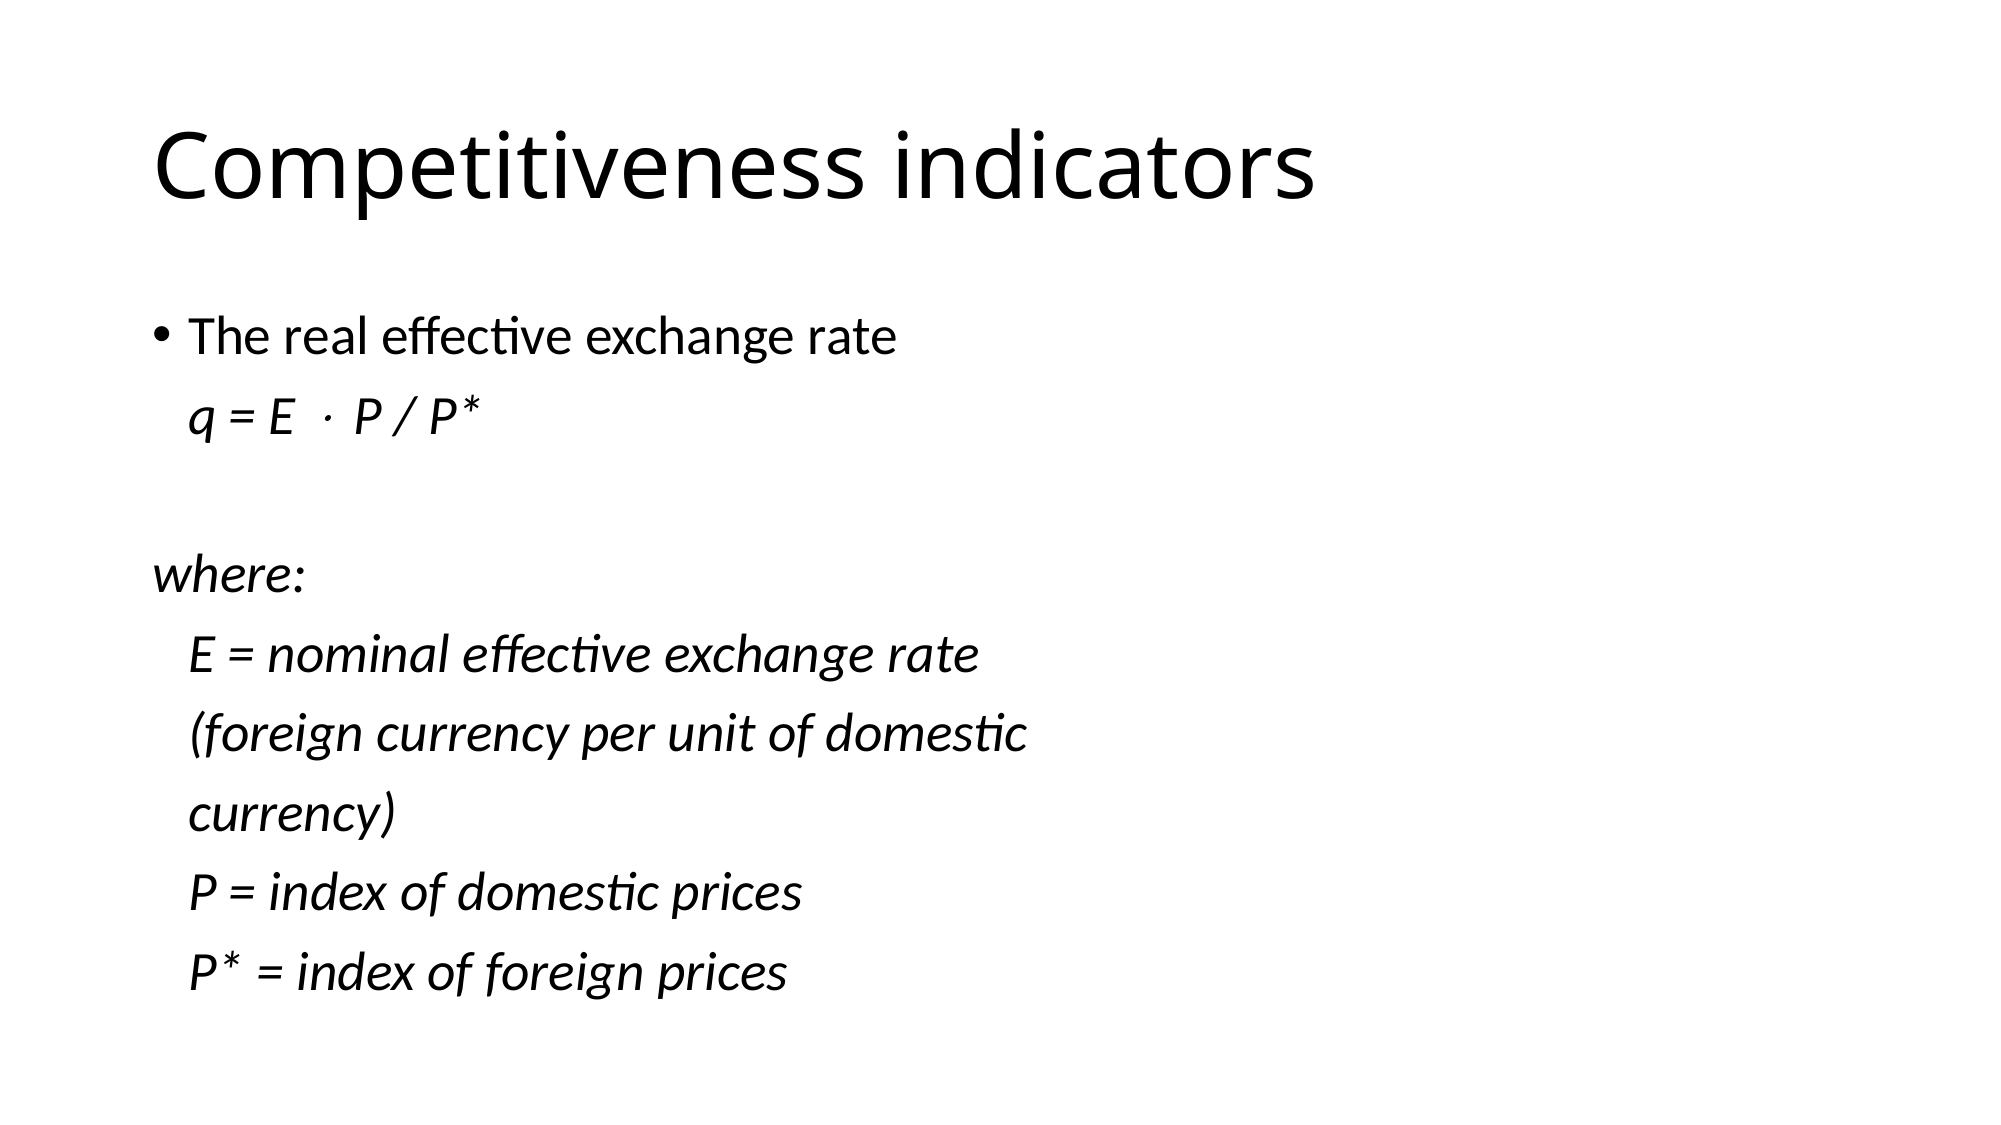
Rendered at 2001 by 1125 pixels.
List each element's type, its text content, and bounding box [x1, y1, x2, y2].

title Competitiveness indicators [137, 59, 1863, 278]
list The real effective exchange rate q = E  P / P* where: E = nominal effective exchange rate (foreign currency per unit of domestic currency) P = index of domestic prices P* = index of foreign prices [137, 299, 1863, 1014]
